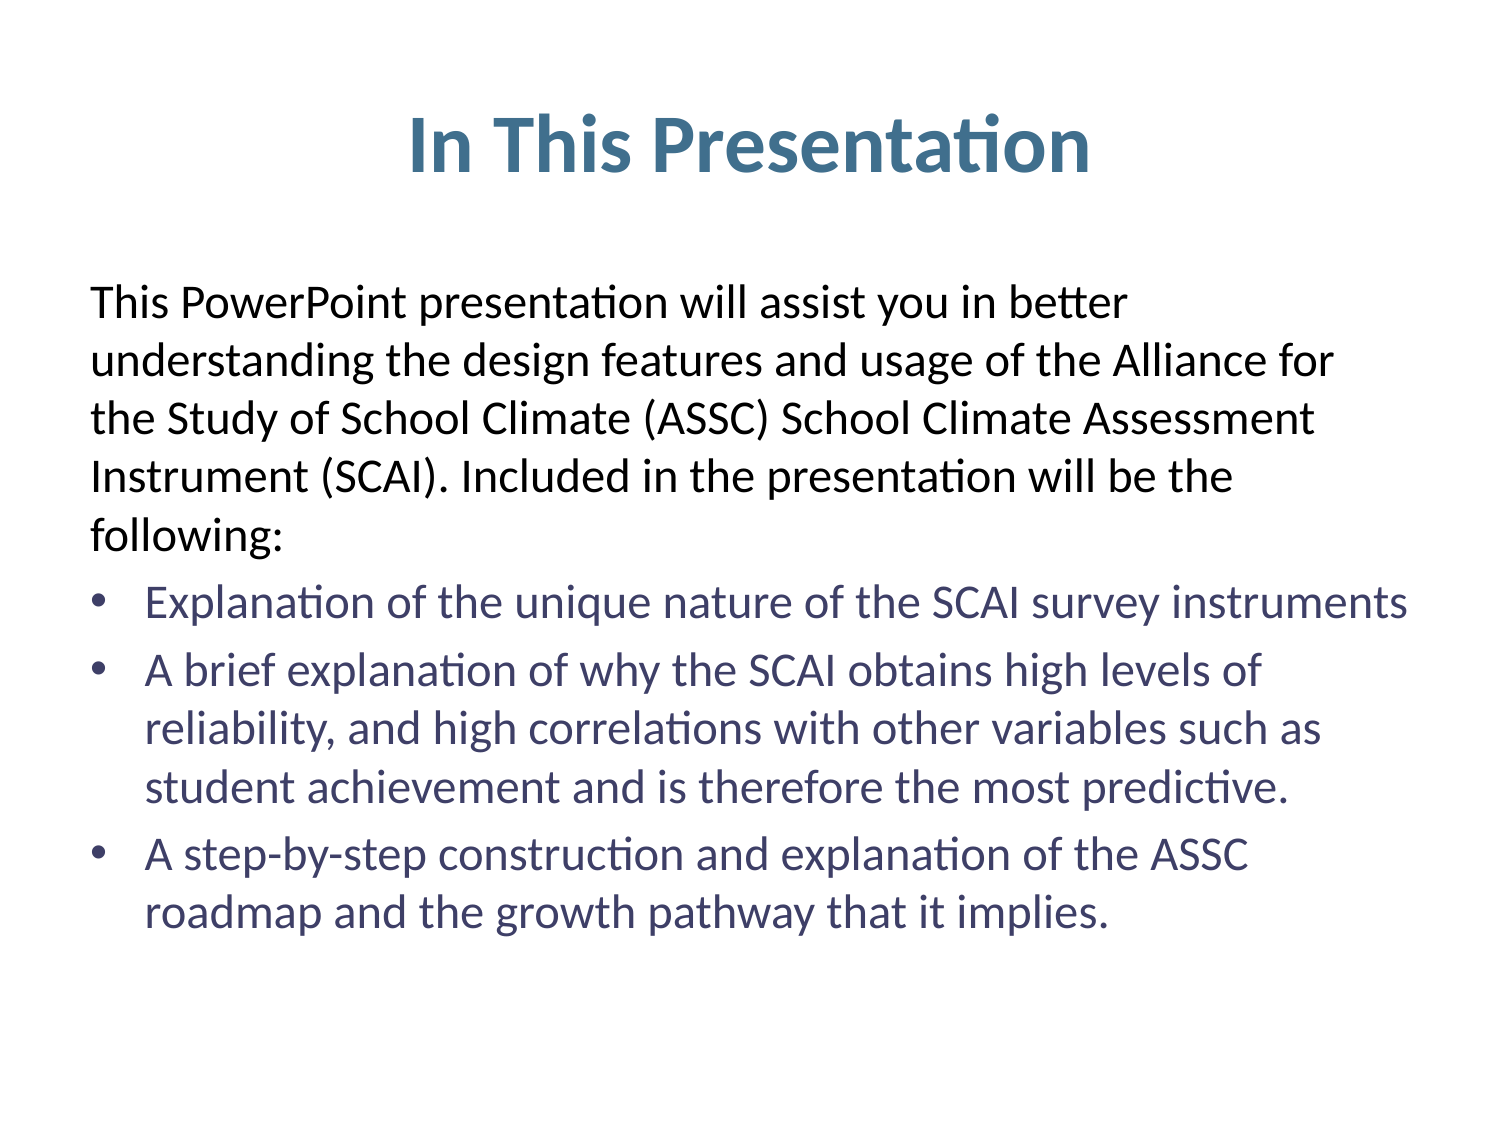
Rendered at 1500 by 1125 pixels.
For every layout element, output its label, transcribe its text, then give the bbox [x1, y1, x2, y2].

list This PowerPoint presentation will assist you in better understanding the design features and usage of the Alliance for the Study of School Climate (ASSC) School Climate Assessment Instrument (SCAI). Included in the presentation will be the following: Explanation of the unique nature of the SCAI survey instruments A brief explanation of why the SCAI obtains high levels of reliability, and high correlations with other variables such as student achievement and is therefore the most predictive. A step-by-step construction and explanation of the ASSC roadmap and the growth pathway that it implies. [75, 262, 1425, 1005]
title In This Presentation [75, 45, 1425, 233]
